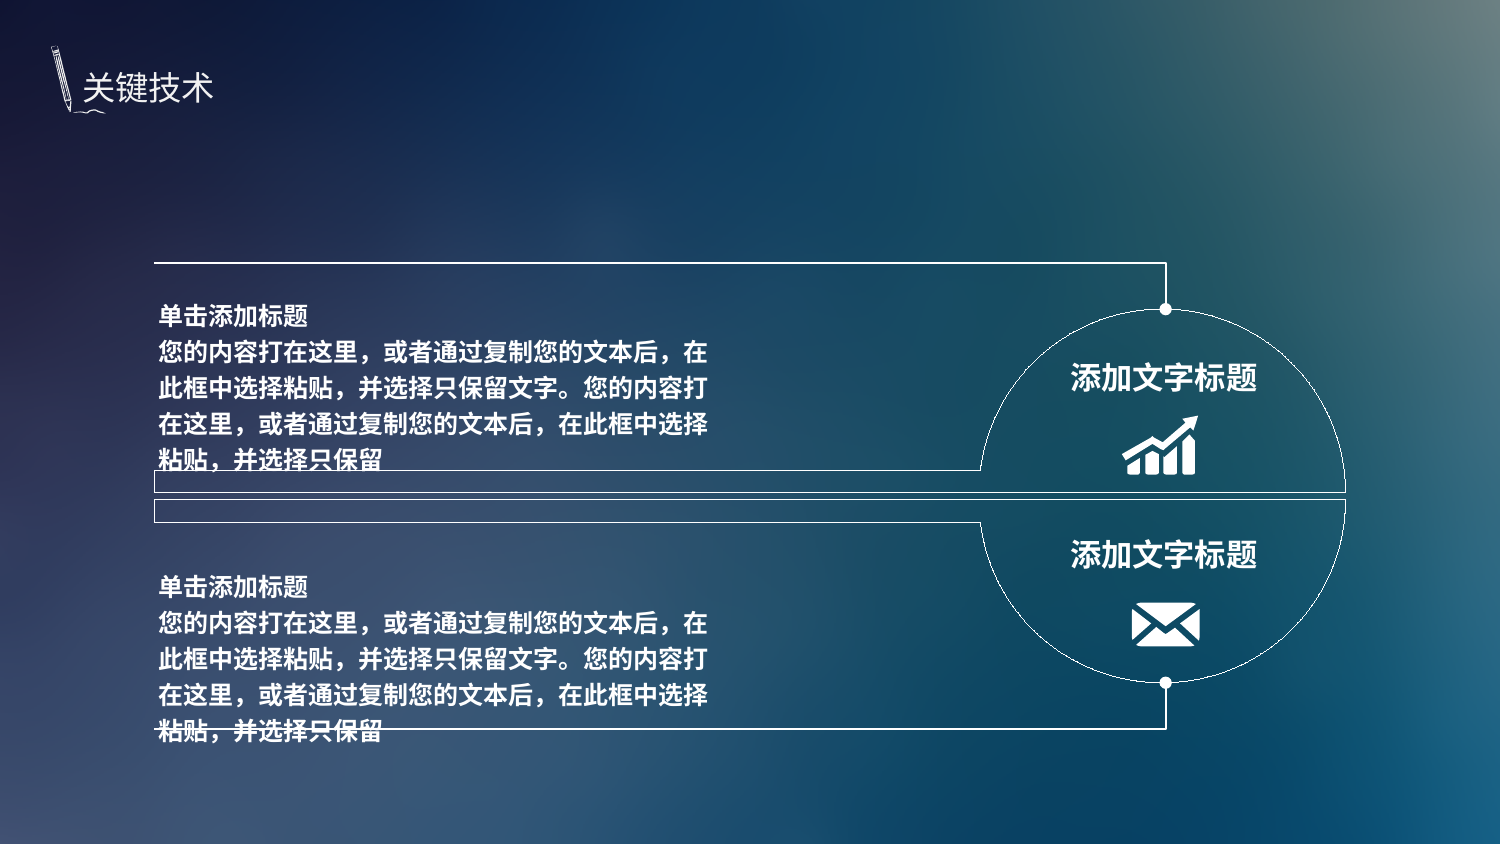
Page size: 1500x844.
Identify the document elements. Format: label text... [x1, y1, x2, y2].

text_box [1131, 609, 1152, 640]
text_box [1182, 434, 1195, 475]
text_box [747, 676, 1172, 729]
text_box 添加文字标题 [1070, 358, 1258, 396]
text_box [1136, 626, 1195, 647]
text_box [1136, 602, 1196, 627]
text_box [1127, 457, 1140, 475]
text_box [154, 263, 1172, 316]
text_box 单击添加标题 您的内容打在这里，或者通过复制您的文本后，在此框中选择粘贴，并选择只保留文字。您的内容打在这里，或者通过复制您的文本后，在此框中选择粘贴，并选择只保留 [144, 287, 747, 482]
text_box [1121, 415, 1199, 461]
text_box [1180, 609, 1200, 641]
text_box [154, 499, 1346, 683]
text_box 添加文字标题 [1070, 535, 1258, 573]
text_box 关键技术 [67, 59, 357, 115]
text_box 单击添加标题 您的内容打在这里，或者通过复制您的文本后，在此框中选择粘贴，并选择只保留文字。您的内容打在这里，或者通过复制您的文本后，在此框中选择粘贴，并选择只保留 [144, 558, 747, 753]
text_box [1145, 450, 1159, 475]
picture [0, 0, 1500, 844]
text_box [154, 309, 1346, 493]
text_box [1163, 446, 1177, 475]
